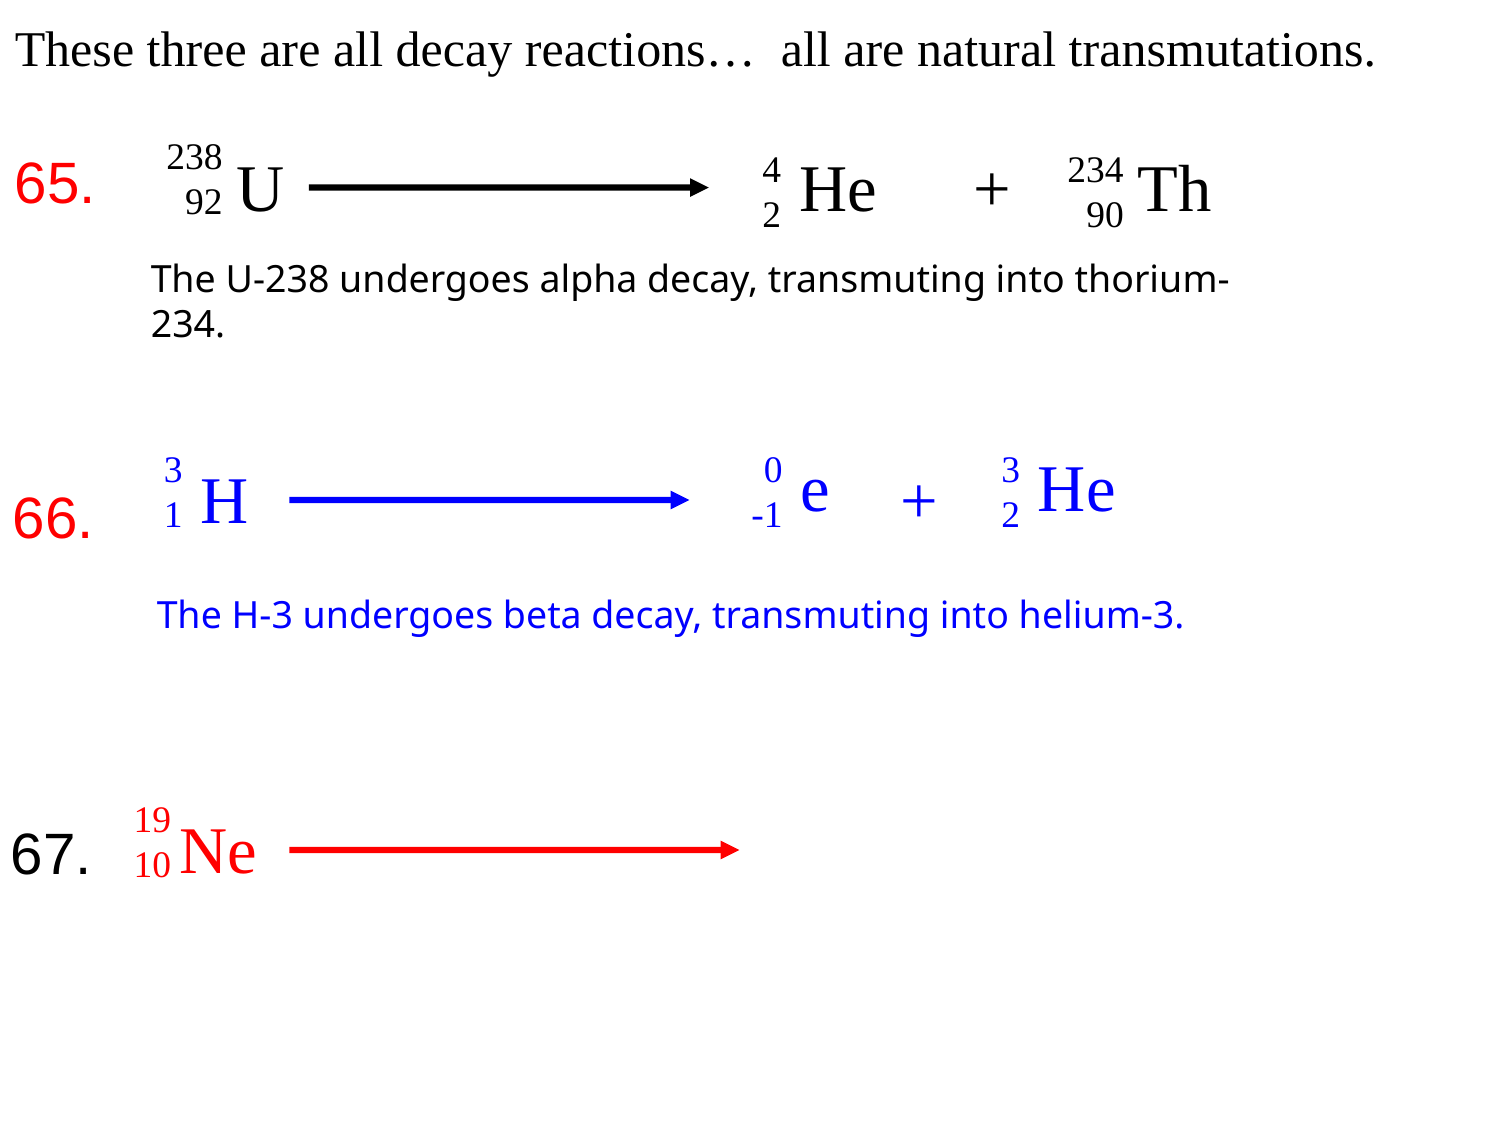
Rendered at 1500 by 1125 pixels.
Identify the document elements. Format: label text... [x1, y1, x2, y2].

text_box [308, 181, 709, 194]
text_box The U-238 undergoes alpha decay, transmuting into thorium-234. [136, 247, 1282, 353]
text_box + [958, 137, 1047, 233]
text_box [660, 493, 671, 499]
text_box The H-3 undergoes beta decay, transmuting into helium-3. [142, 583, 1288, 644]
text_box [289, 493, 690, 507]
text_box 0 -1 [736, 437, 798, 543]
text_box U [221, 137, 334, 233]
text_box 65. [0, 137, 116, 293]
text_box 19 10 [118, 787, 186, 893]
text_box 238 92 [87, 124, 238, 230]
text_box 3 2 [986, 437, 1035, 543]
text_box 234 90 [1052, 137, 1139, 243]
text_box 3 1 [148, 437, 198, 543]
text_box 66. [0, 472, 114, 628]
text_box These three are all decay reactions… all are natural transmutations. [0, 9, 1500, 148]
text_box Ne [164, 799, 315, 895]
text_box He [784, 137, 893, 233]
text_box He [1023, 437, 1131, 533]
text_box Th [1123, 137, 1228, 233]
text_box 67. [0, 808, 112, 964]
text_box + [886, 449, 954, 545]
text_box 4 2 [747, 137, 797, 243]
text_box [289, 843, 740, 857]
text_box e [785, 437, 846, 533]
text_box [660, 501, 671, 507]
text_box H [185, 449, 264, 545]
